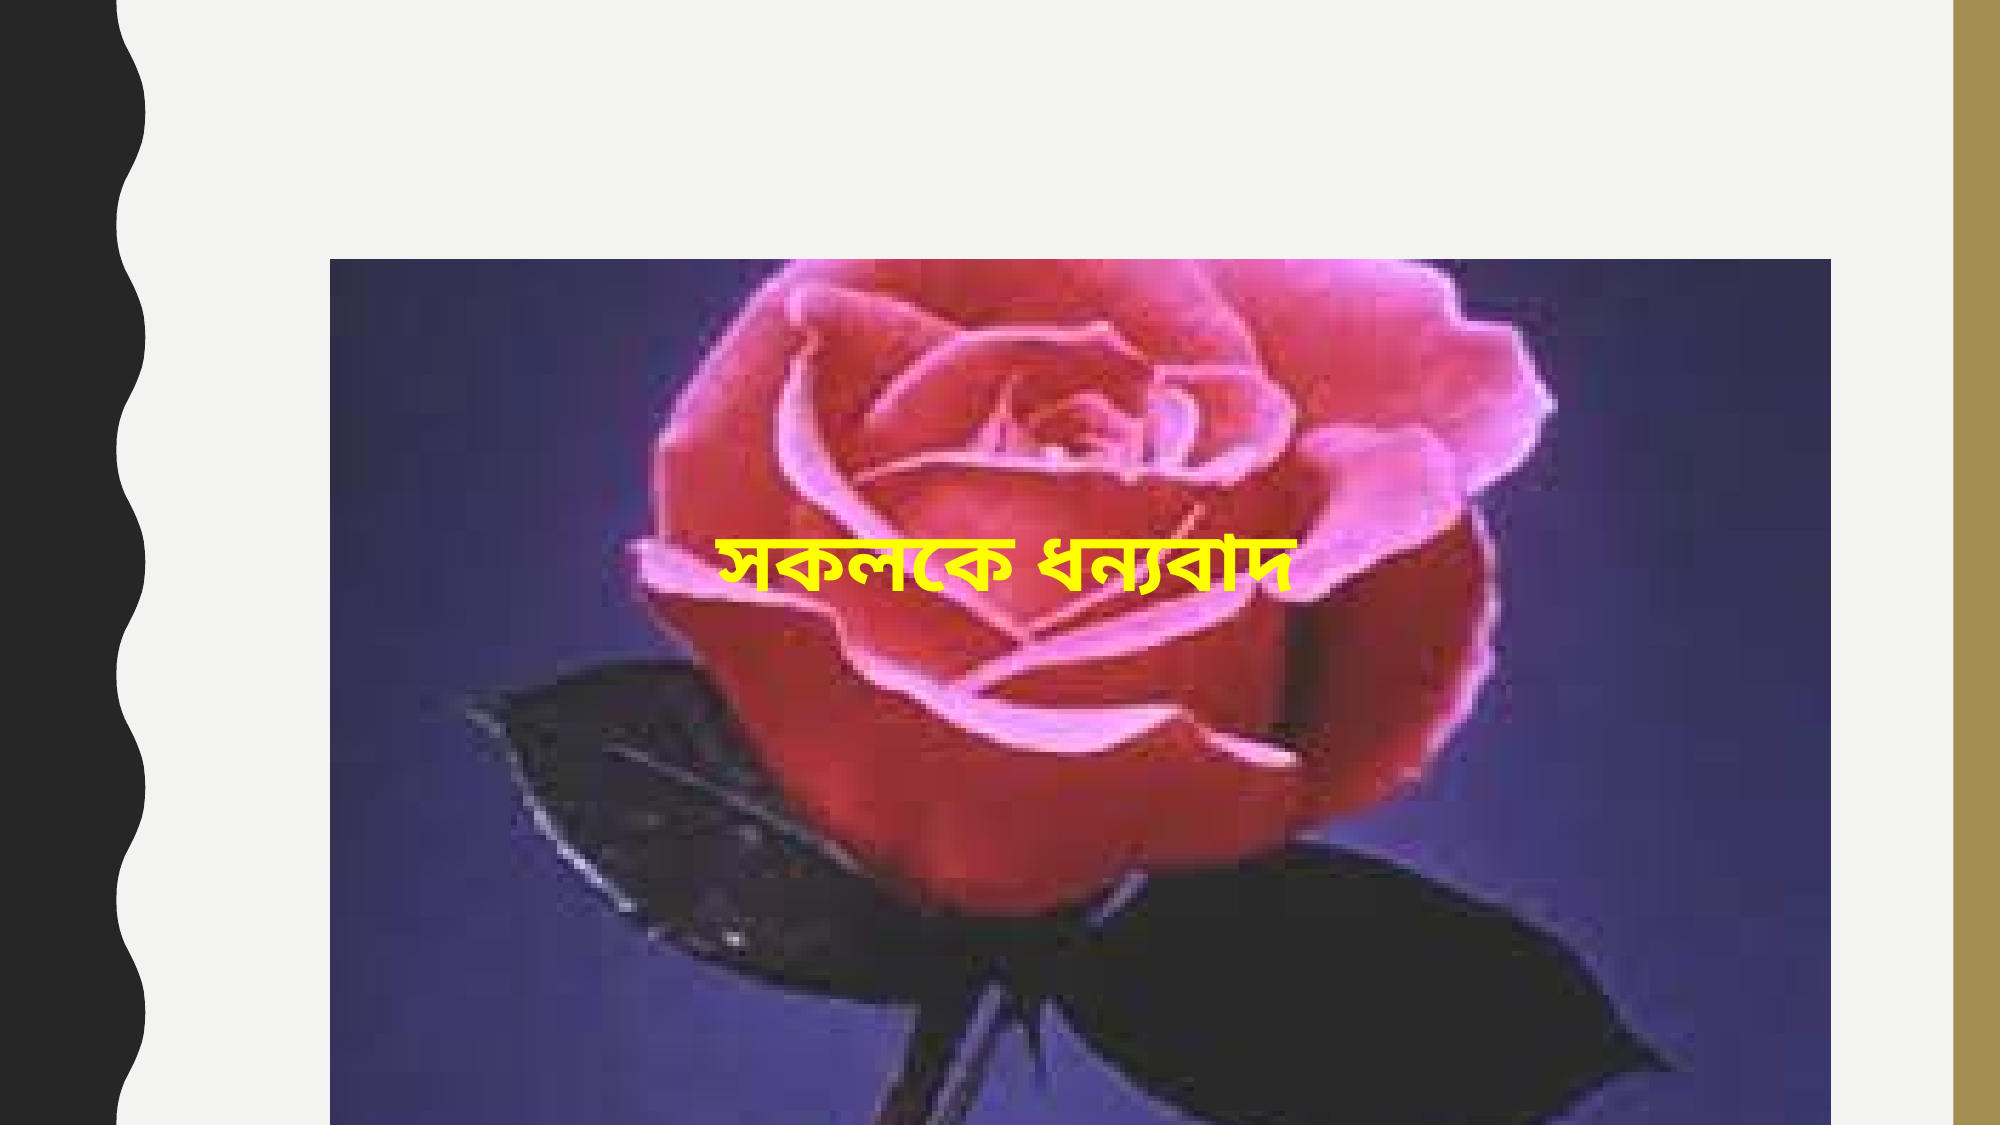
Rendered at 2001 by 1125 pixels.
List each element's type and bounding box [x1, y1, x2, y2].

picture [330, 259, 1831, 1125]
